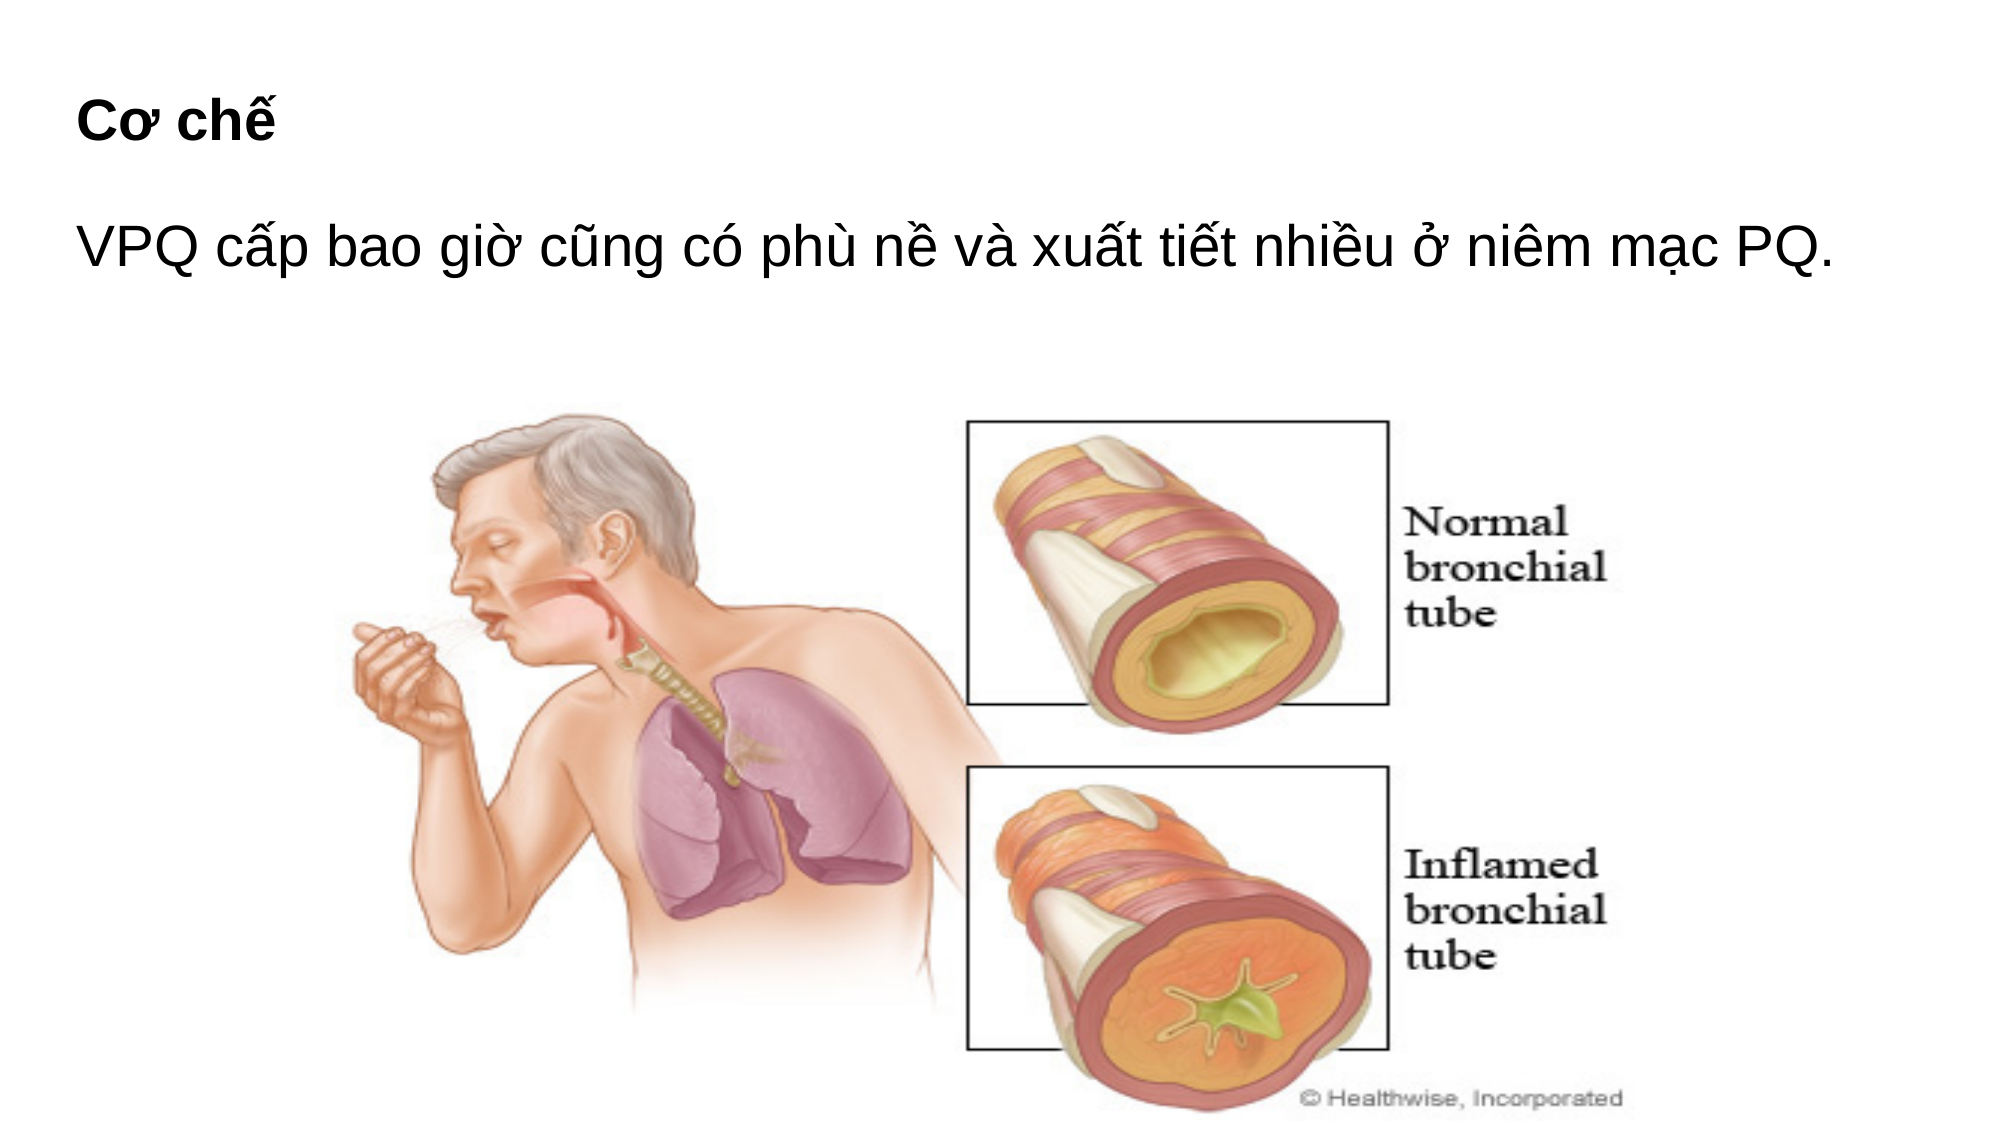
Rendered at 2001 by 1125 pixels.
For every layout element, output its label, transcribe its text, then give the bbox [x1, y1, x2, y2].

picture [264, 402, 1635, 1121]
list Cơ chế VPQ cấp bao giờ cũng có phù nề và xuất tiết nhiều ở niêm mạc PQ. [61, 39, 1945, 1095]
